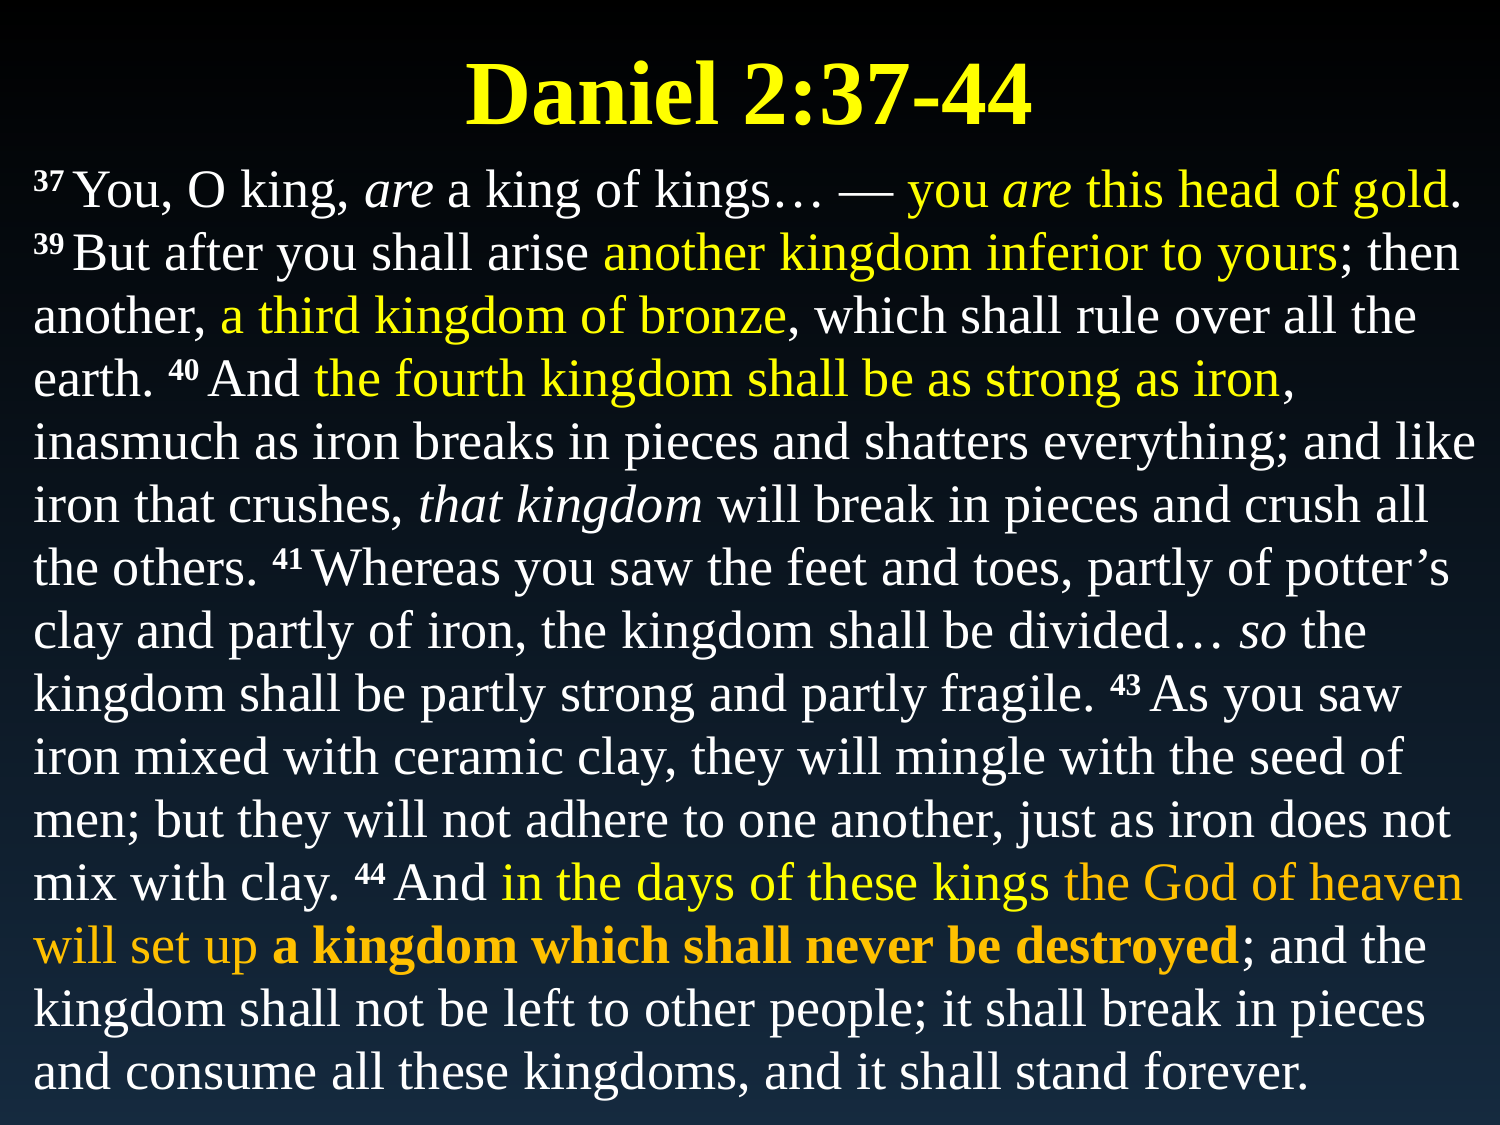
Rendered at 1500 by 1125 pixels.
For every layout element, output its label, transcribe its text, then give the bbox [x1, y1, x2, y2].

text_box 37 You, O king, are a king of kings… — you are this head of gold. 39 But after you shall arise another kingdom inferior to yours; then another, a third kingdom of bronze, which shall rule over all the earth. 40 And the fourth kingdom shall be as strong as iron, inasmuch as iron breaks in pieces and shatters everything; and like iron that crushes, that kingdom will break in pieces and crush all the others. 41 Whereas you saw the feet and toes, partly of potter’s clay and partly of iron, the kingdom shall be divided… so the kingdom shall be partly strong and partly fragile. 43 As you saw iron mixed with ceramic clay, they will mingle with the seed of men; but they will not adhere to one another, just as iron does not mix with clay. 44 And in the days of these kings the God of heaven will set up a kingdom which shall never be destroyed; and the kingdom shall not be left to other people; it shall break in pieces and consume all these kingdoms, and it shall stand forever. [18, 149, 1494, 1110]
title Daniel 2:37-44 [75, 0, 1425, 149]
